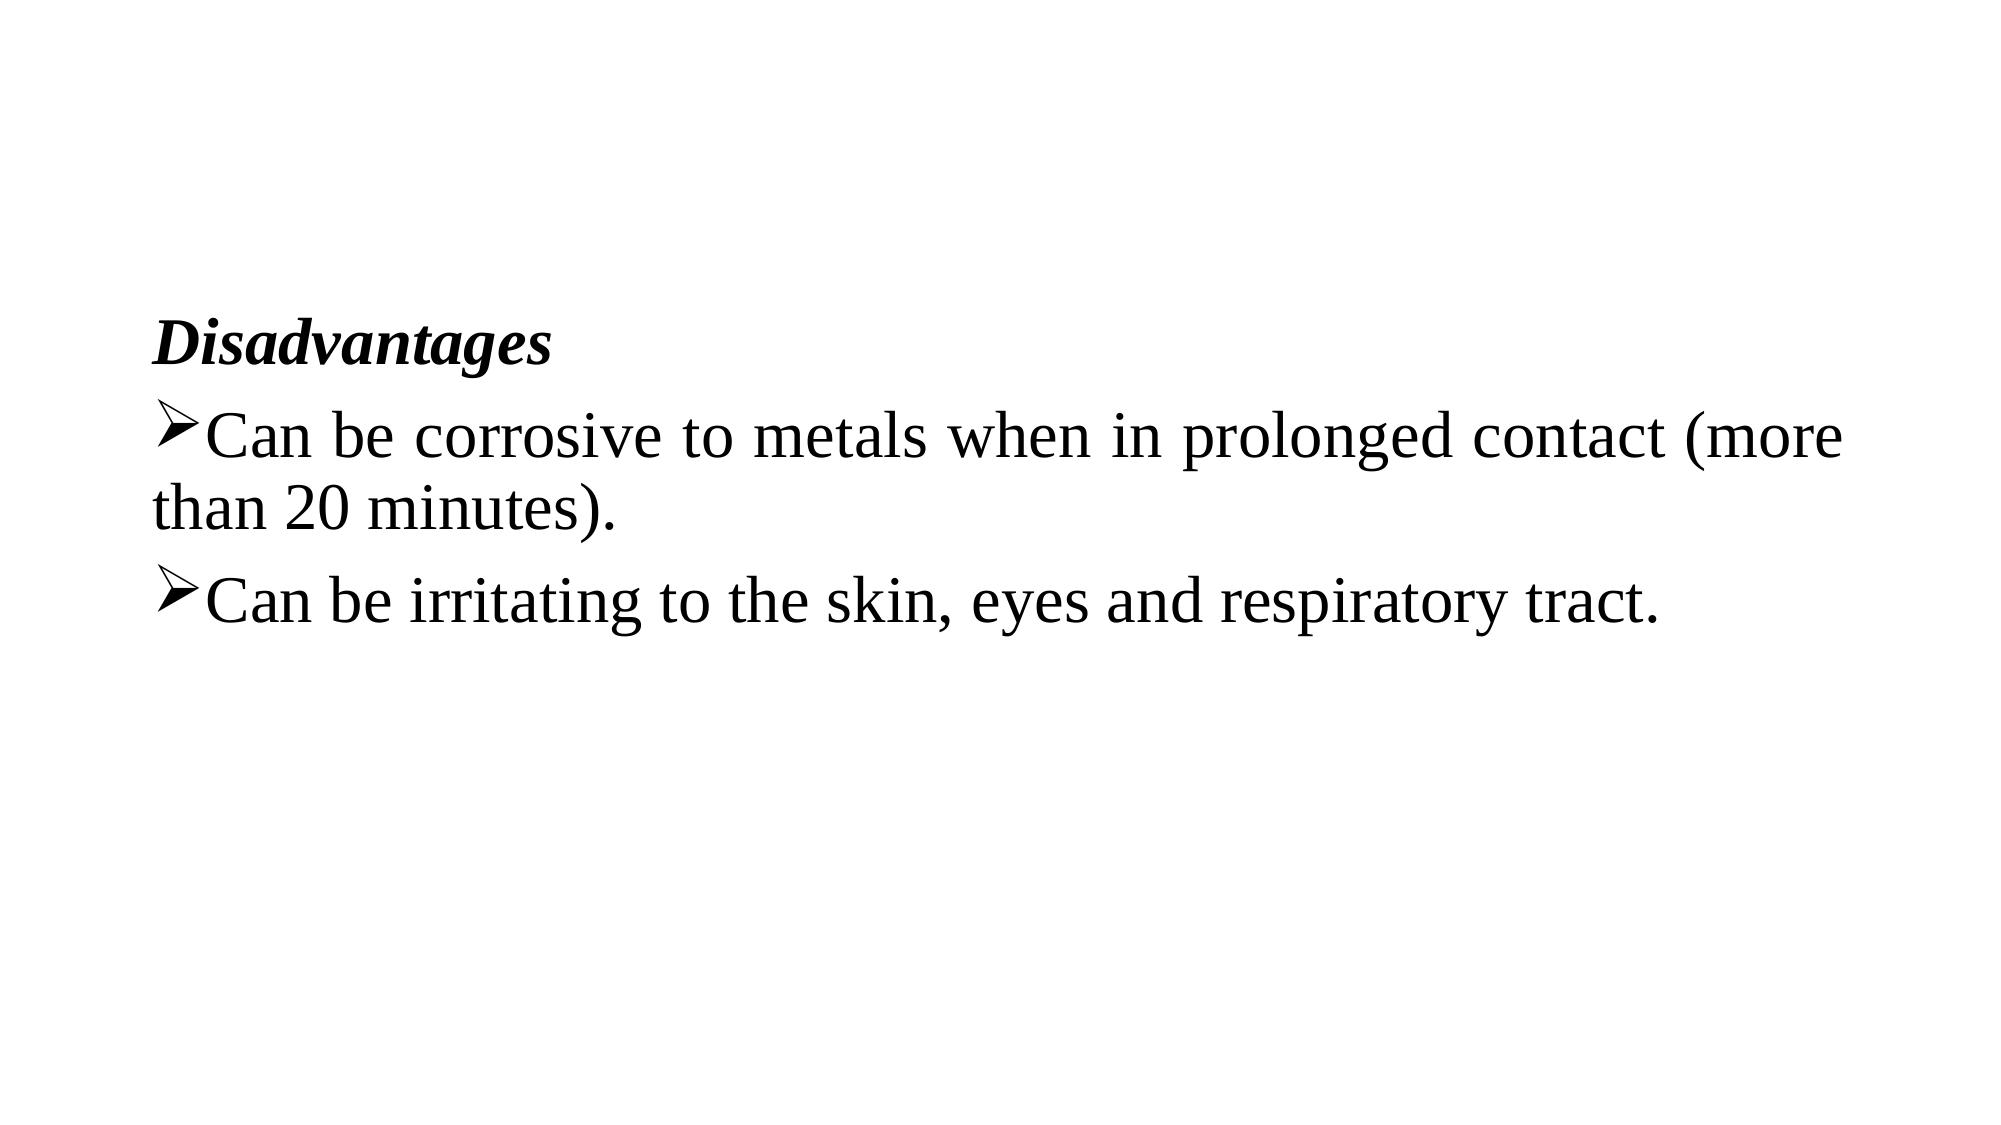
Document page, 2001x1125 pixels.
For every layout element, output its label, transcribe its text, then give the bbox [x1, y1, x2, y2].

list Disadvantages Can be corrosive to metals when in prolonged contact (more than 20 minutes). Can be irritating to the skin, eyes and respiratory tract. [137, 299, 1863, 1014]
